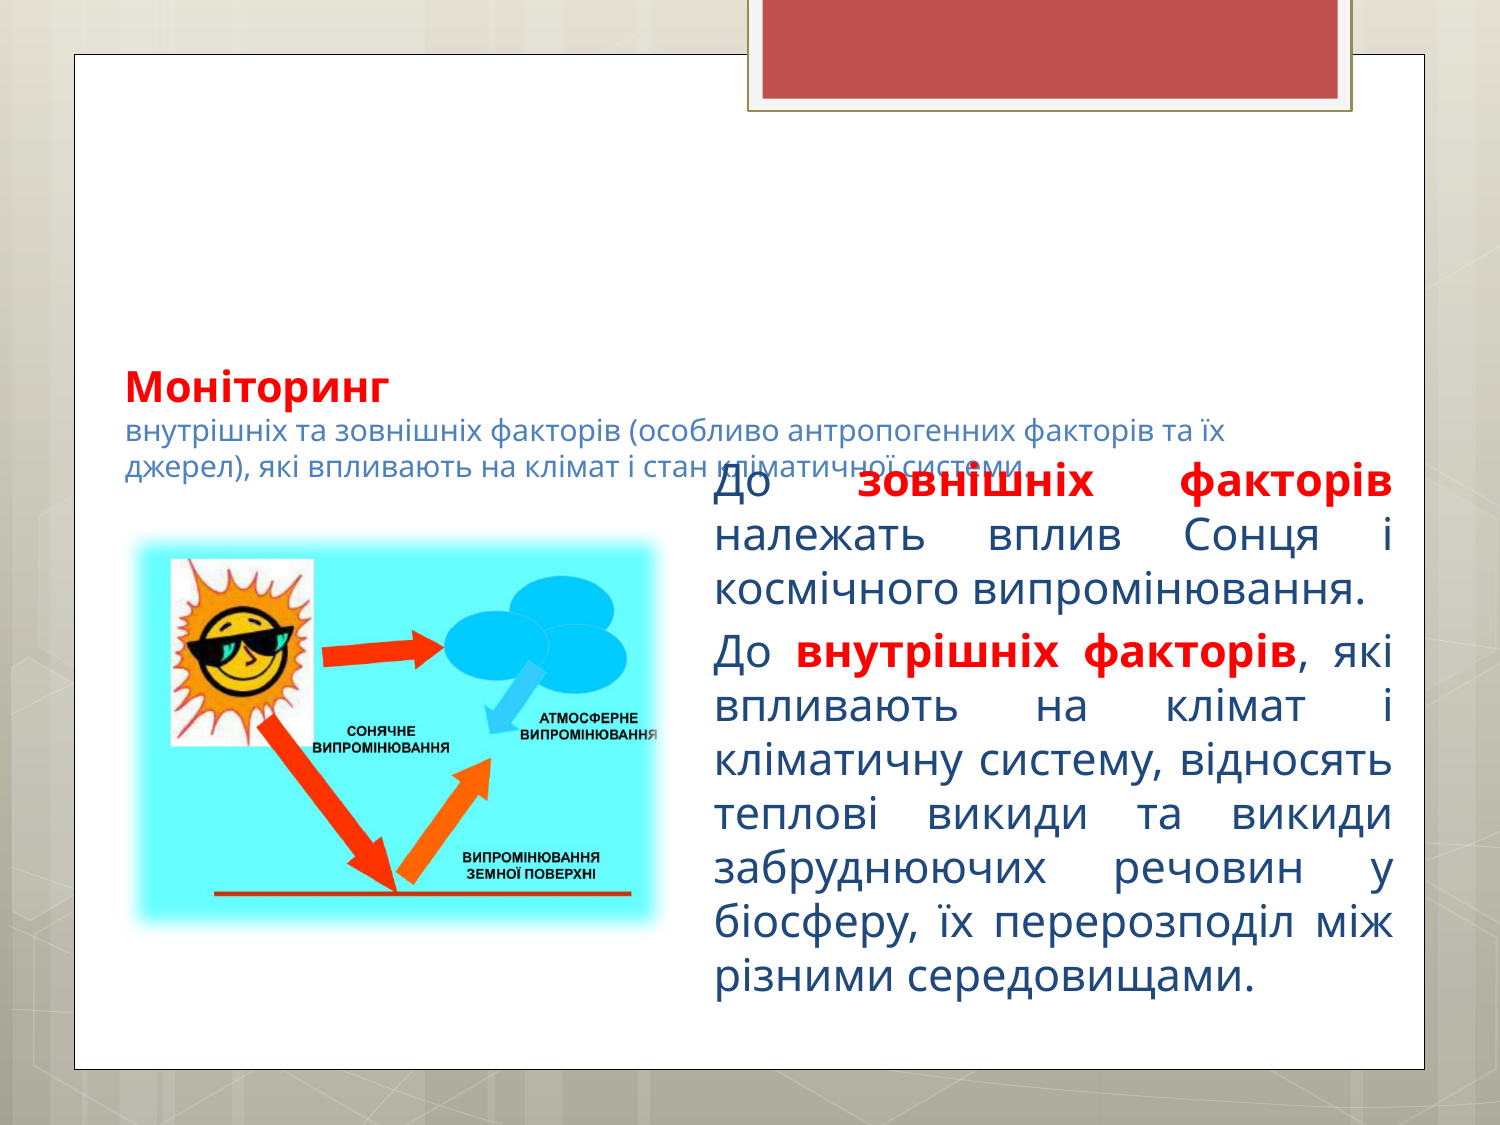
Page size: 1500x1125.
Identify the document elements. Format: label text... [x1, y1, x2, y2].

picture [120, 524, 673, 940]
title Моніторинг внутрішніх та зовнішніх факторів (особливо антропогенних факторів та їх джерел), які впливають на клімат і стан кліматичної системи. [109, 350, 1409, 539]
list До зовнішніх факторів належать вплив Сонця і космічного випромінювання. До внутрішніх факторів, які впливають на клімат і кліматичну систему, відносять теплові викиди та викиди забруднюючих речовин у біосферу, їх перерозподіл між різними середовищами. [687, 444, 1409, 1020]
